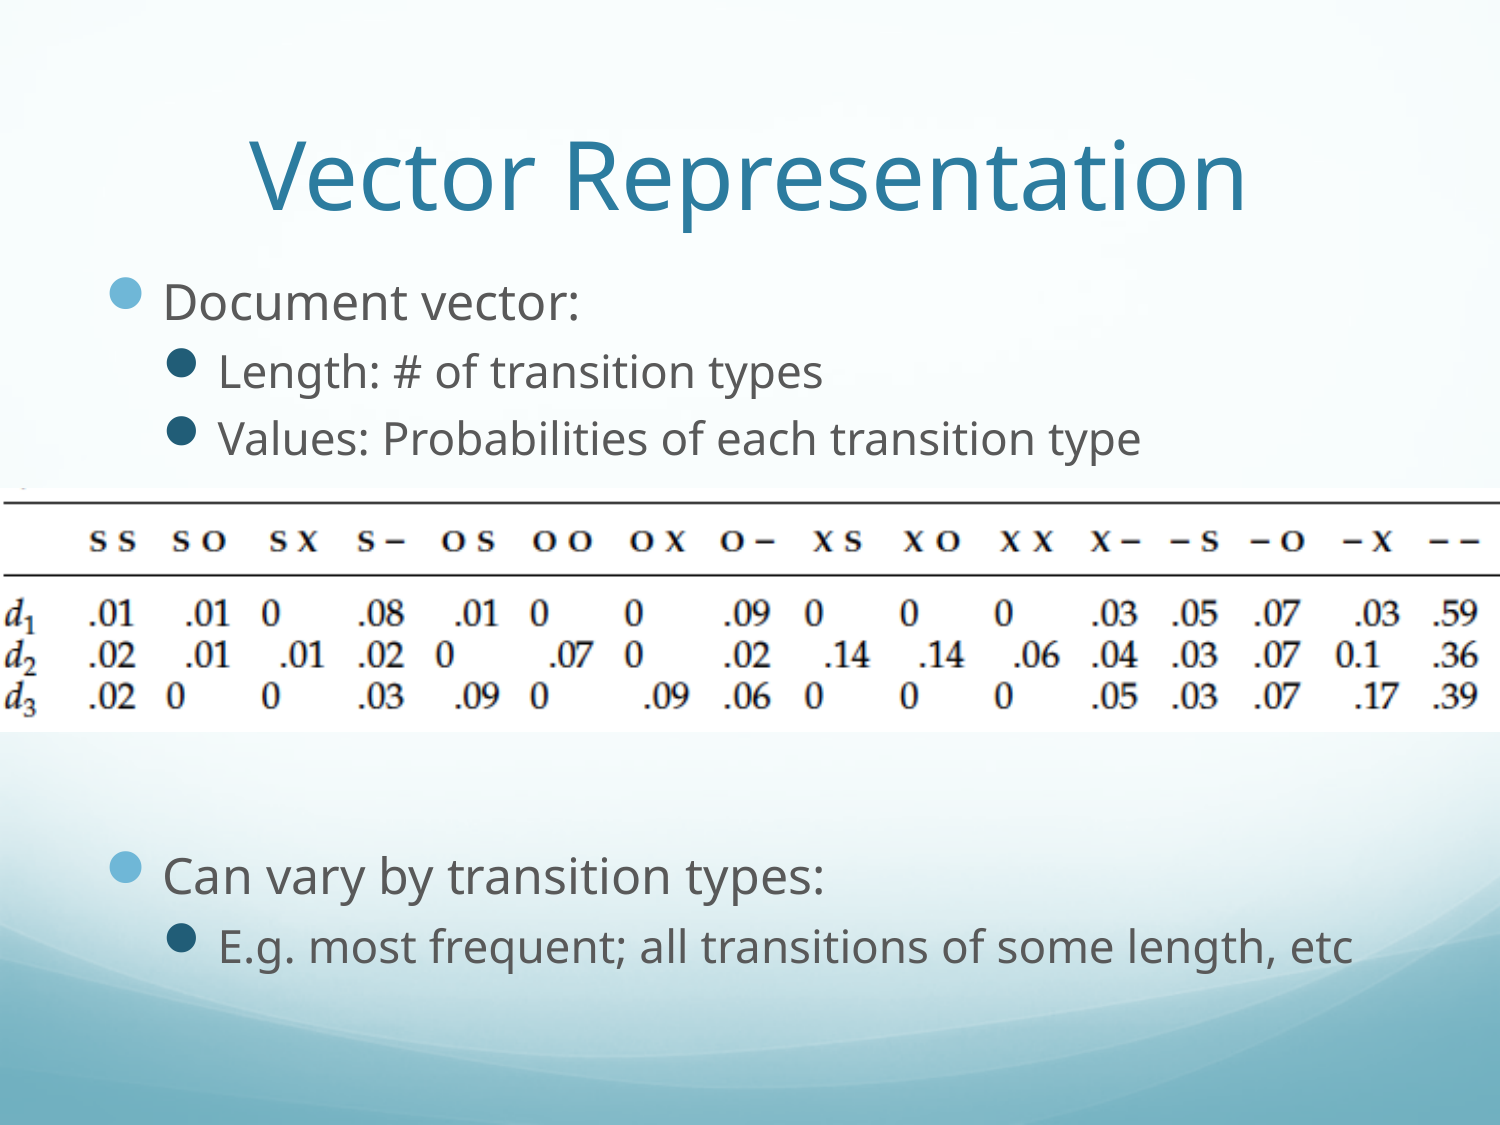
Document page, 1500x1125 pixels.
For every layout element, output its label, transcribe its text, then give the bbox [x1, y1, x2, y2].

picture [0, 488, 1500, 732]
title Vector Representation [90, 17, 1410, 237]
list Document vector: Length: # of transition types Values: Probabilities of each transition type Can vary by transition types: E.g. most frequent; all transitions of some length, etc [90, 262, 1410, 485]
list Document vector: Length: # of transition types Values: Probabilities of each transition type Can vary by transition types: E.g. most frequent; all transitions of some length, etc [90, 745, 1410, 975]
